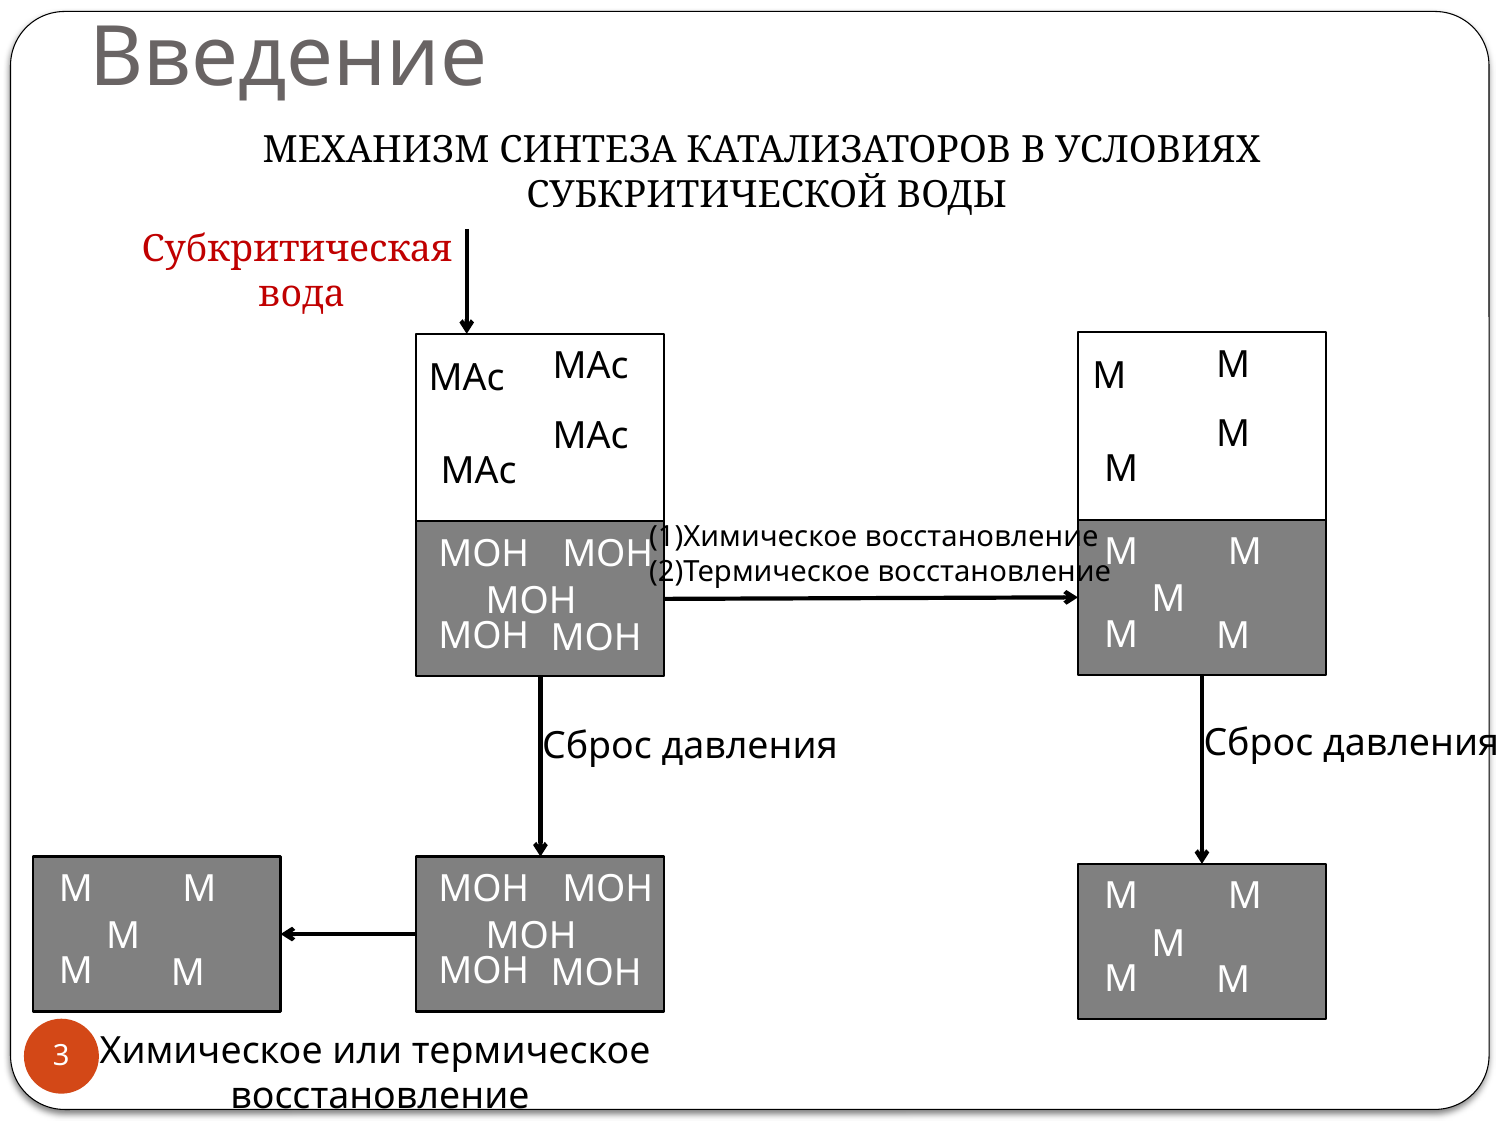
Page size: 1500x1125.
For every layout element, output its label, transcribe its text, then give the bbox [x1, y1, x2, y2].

slide_number 3 [23, 1020, 99, 1094]
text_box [1077, 332, 1327, 676]
text_box Химическое или термическое восстановление [84, 1018, 666, 1124]
text_box Сброс давления [527, 713, 535, 774]
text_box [140, 216, 665, 677]
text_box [1077, 863, 1327, 1020]
title Введение [75, 0, 1425, 118]
text_box Химическое восстановление Термическое восстановление [669, 509, 1071, 595]
text_box Сброс давления [1208, 710, 1500, 770]
text_box Сброс давления [1188, 710, 1196, 770]
text_box Сброс давления [546, 713, 853, 774]
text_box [416, 856, 665, 1012]
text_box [32, 856, 281, 1012]
text_box МЕХАНИЗМ СИНТЕЗА КАТАЛИЗАТОРОВ В УСЛОВИЯХ СУБКРИТИЧЕСКОЙ ВОДЫ [58, 117, 1465, 222]
